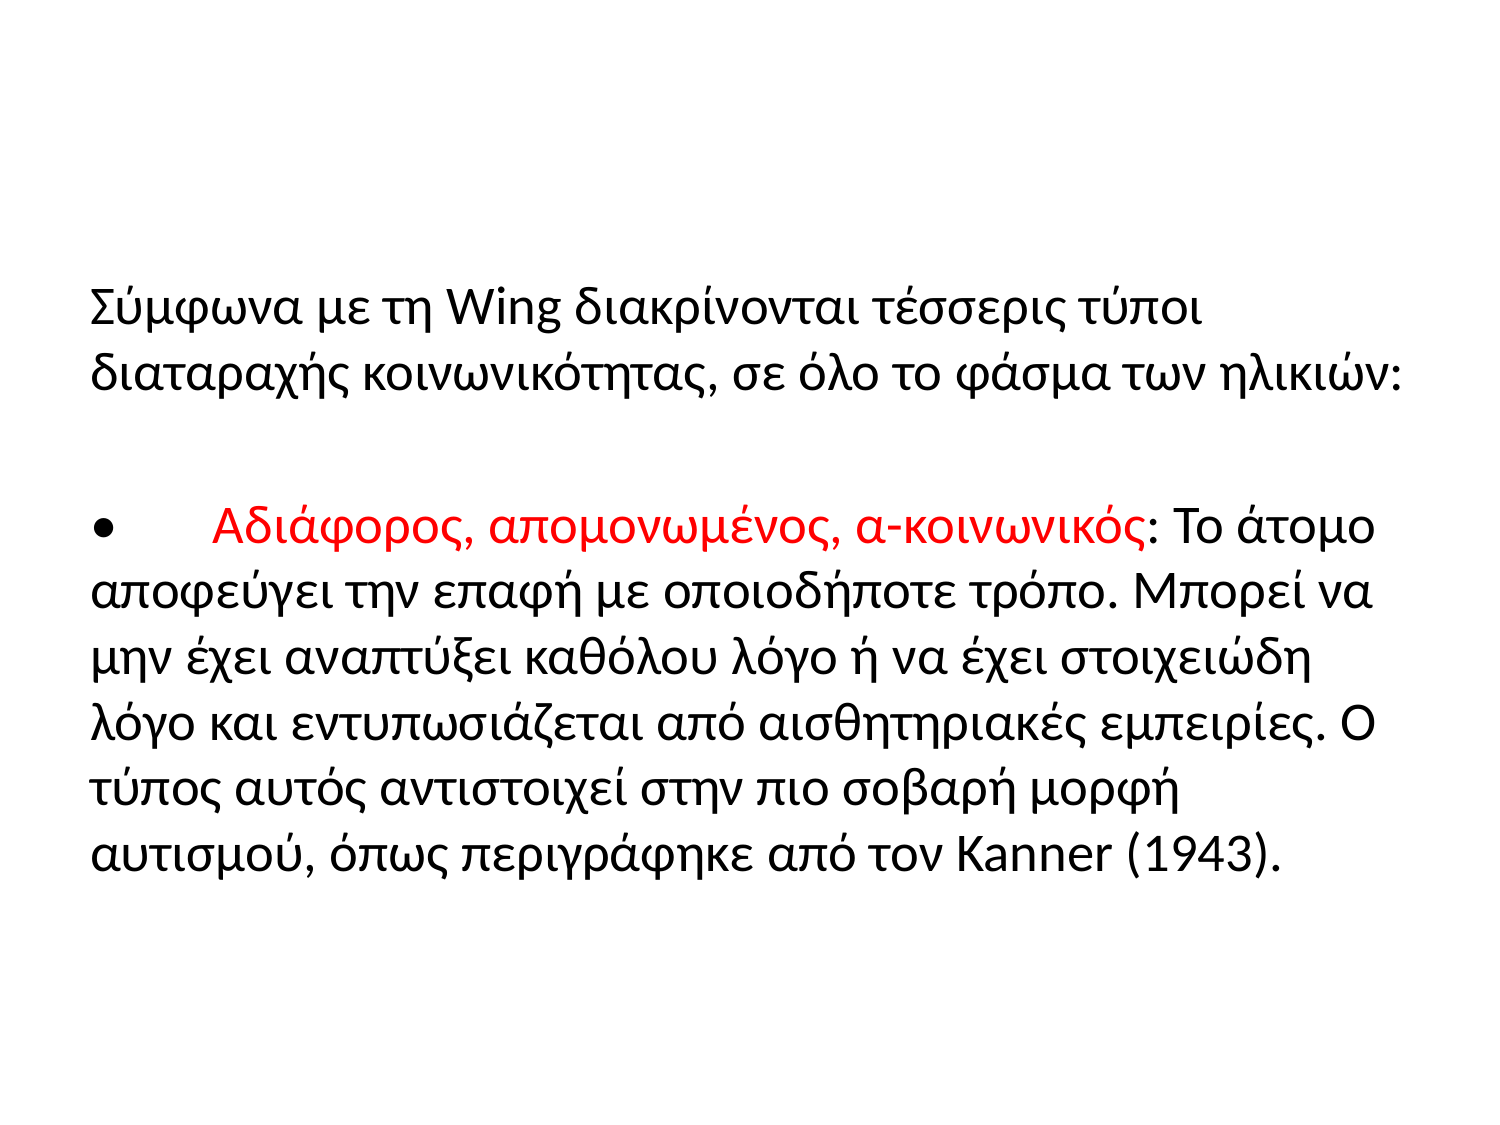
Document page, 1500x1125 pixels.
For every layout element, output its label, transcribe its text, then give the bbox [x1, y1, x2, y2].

list Σύμφωνα με τη Wing διακρίνονται τέσσερις τύποι διαταραχής κοινωνικότητας, σε όλο το φάσμα των ηλικιών: • Αδιάφορος, απομονωμένος, α-κοινωνικός: Το άτομο αποφεύγει την επαφή με οποιοδήποτε τρόπο. Μπορεί να μην έχει αναπτύξει καθόλου λόγο ή να έχει στοιχειώδη λόγο και εντυπωσιάζεται από αισθητηριακές εμπειρίες. Ο τύπος αυτός αντιστοιχεί στην πιο σοβαρή μορφή αυτισμού, όπως περιγράφηκε από τον Kanner (1943). [75, 262, 1425, 1005]
